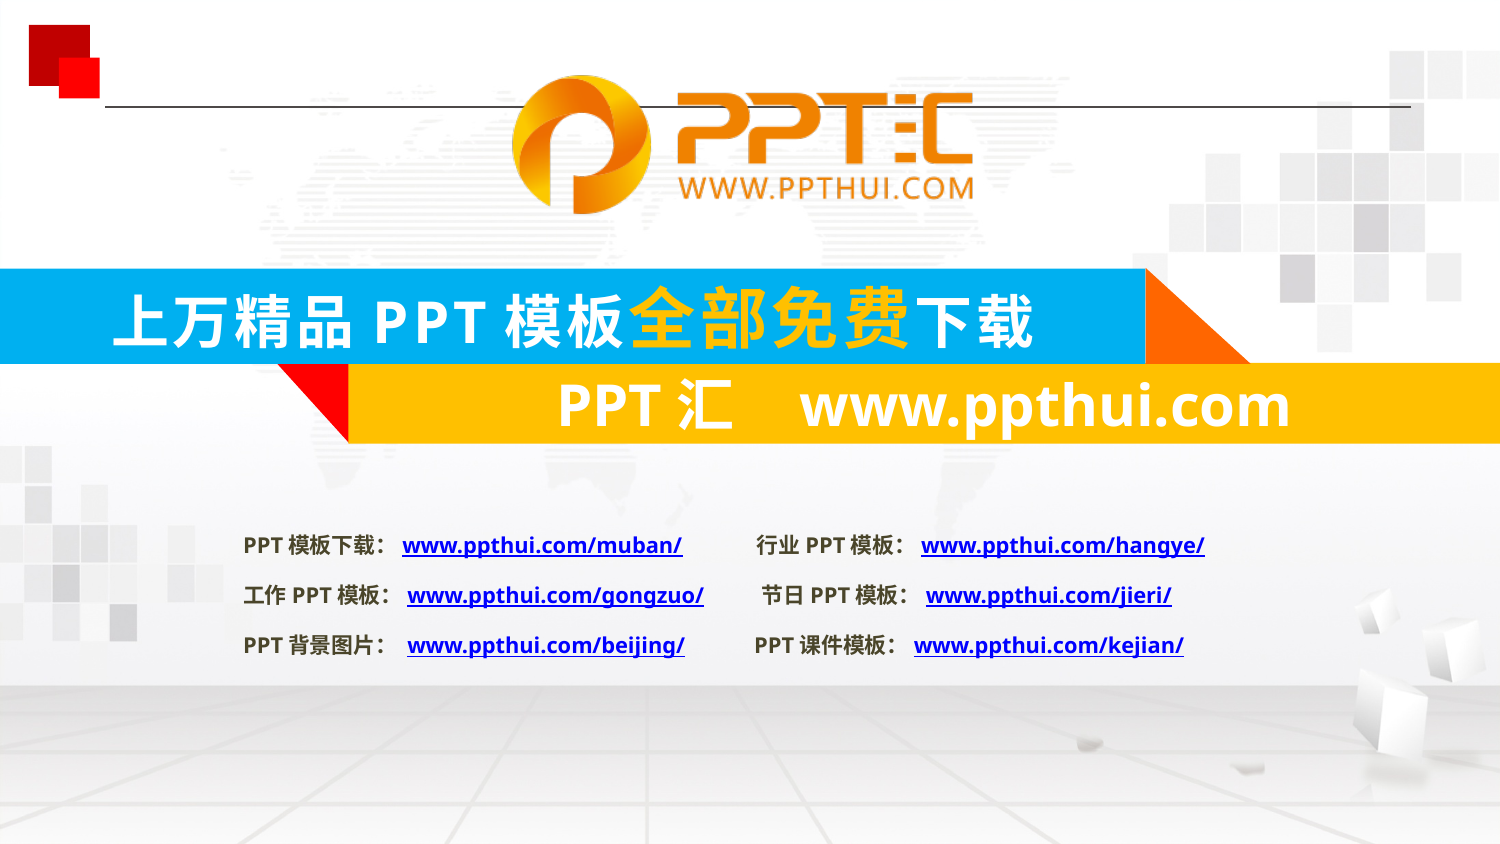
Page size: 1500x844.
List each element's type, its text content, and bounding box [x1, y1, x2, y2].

text_box [276, 366, 346, 443]
text_box [1143, 266, 1253, 366]
text_box PPT汇 www.ppthui.com [346, 361, 1500, 446]
picture [0, 0, 1500, 361]
picture [0, 366, 1500, 844]
text_box PPT模板下载：www.ppthui.com/muban/ 行业PPT模板：www.ppthui.com/hangye/ 工作PPT模板：www.ppthui.com/gongzuo/ 节日PPT模板：www.ppthui.com/jieri/ PPT背景图片： www.ppthui.com/beijing/ PPT课件模板：www.ppthui.com/kejian/ [228, 482, 1257, 691]
text_box 上万精品PPT模板全部免费下载 [0, 266, 1144, 366]
